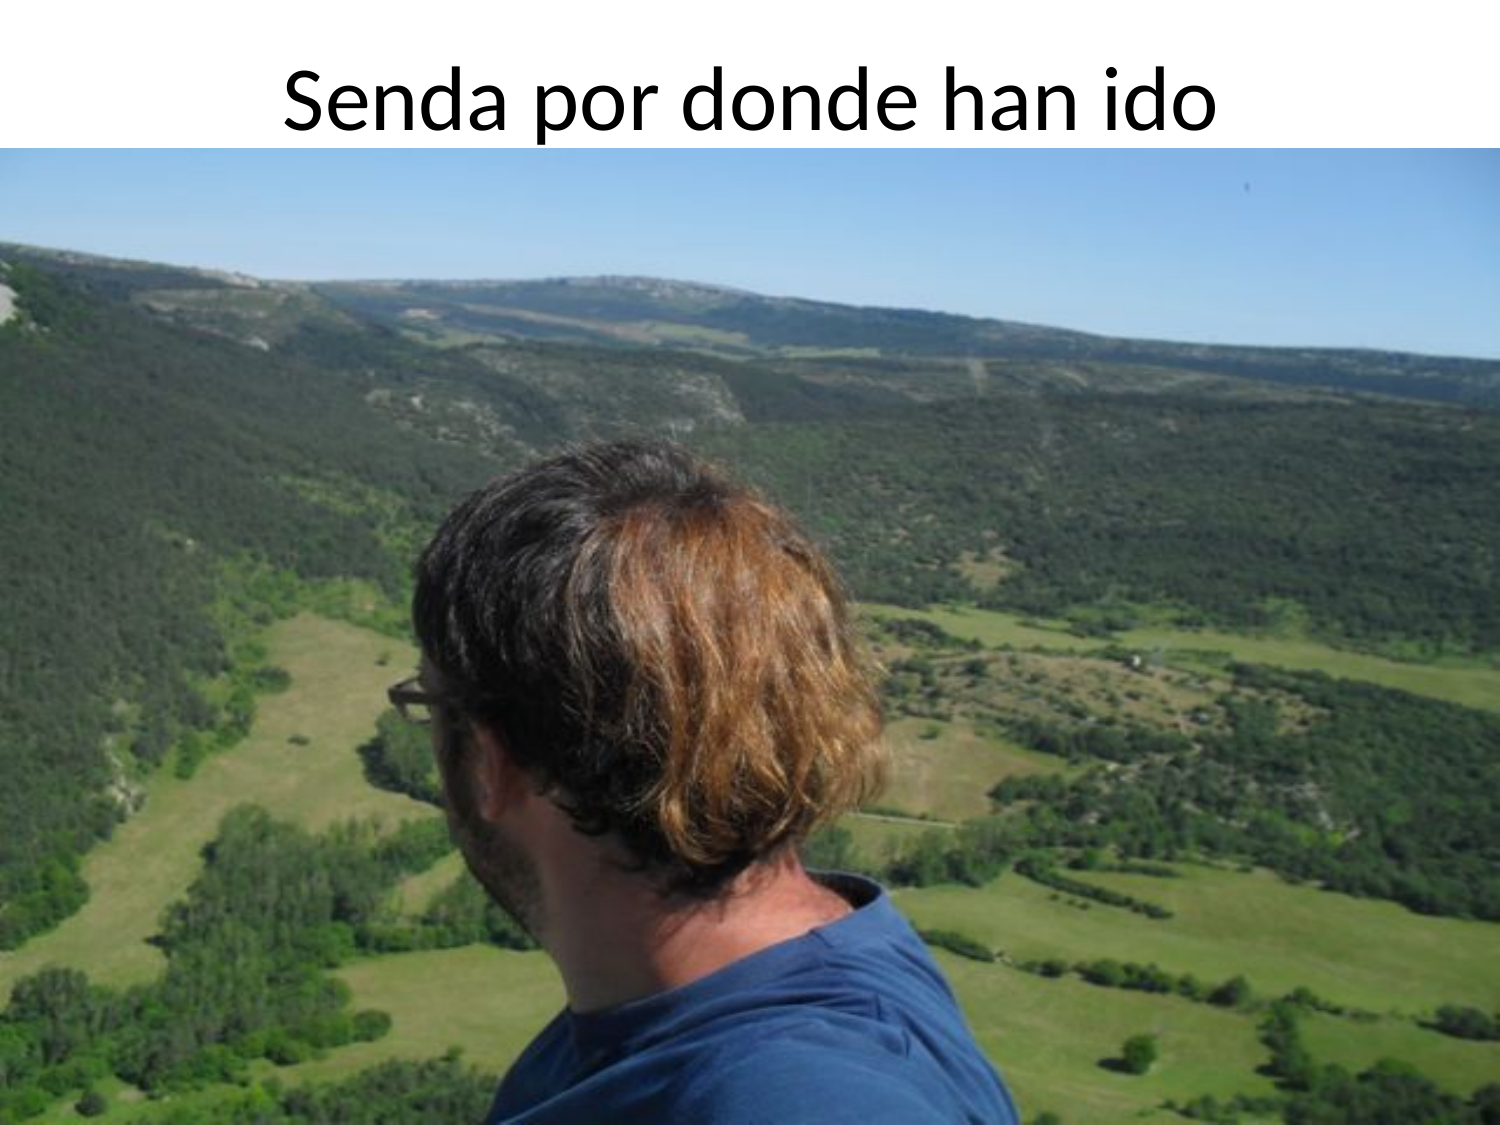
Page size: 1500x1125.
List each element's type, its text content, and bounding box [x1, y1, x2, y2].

title Senda por donde han ido [76, 0, 1427, 147]
picture [0, 148, 1500, 1125]
